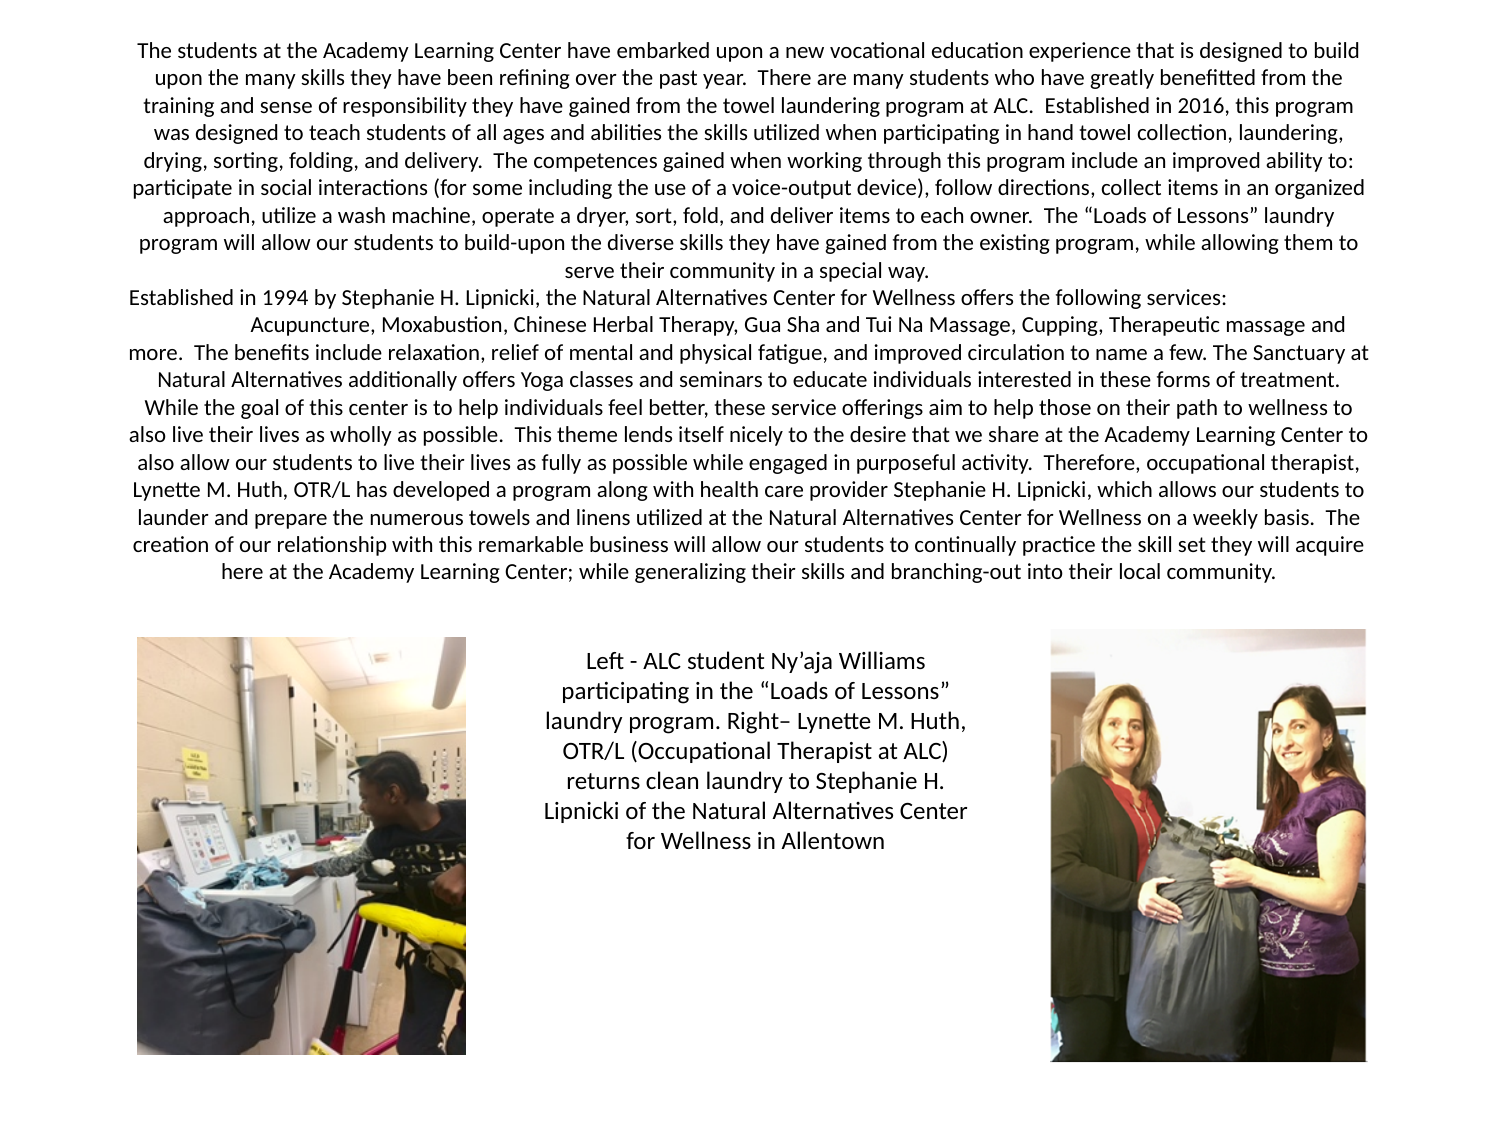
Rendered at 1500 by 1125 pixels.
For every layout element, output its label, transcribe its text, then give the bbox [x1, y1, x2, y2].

picture [1049, 629, 1368, 1063]
title The students at the Academy Learning Center have embarked upon a new vocational education experience that is designed to build upon the many skills they have been refining over the past year. There are many students who have greatly benefitted from the training and sense of responsibility they have gained from the towel laundering program at ALC. Established in 2016, this program was designed to teach students of all ages and abilities the skills utilized when participating in hand towel collection, laundering, drying, sorting, folding, and delivery. The competences gained when working through this program include an improved ability to: participate in social interactions (for some including the use of a voice-output device), follow directions, collect items in an organized approach, utilize a wash machine, operate a dryer, sort, fold, and deliver items to each owner. The “Loads of Lessons” laundry program will allow our students to build-upon the diverse skills they have gained from the existing program, while allowing them to serve their community in a special way. Established in 1994 by Stephanie H. Lipnicki, the Natural Alternatives Center for Wellness offers the following services: Acupuncture, Moxabustion, Chinese Herbal Therapy, Gua Sha and Tui Na Massage, Cupping, Therapeutic massage and more. The benefits include relaxation, relief of mental and physical fatigue, and improved circulation to name a few. The Sanctuary at Natural Alternatives additionally offers Yoga classes and seminars to educate individuals interested in these forms of treatment. While the goal of this center is to help individuals feel better, these service offerings aim to help those on their path to wellness to also live their lives as wholly as possible. This theme lends itself nicely to the desire that we share at the Academy Learning Center to also allow our students to live their lives as fully as possible while engaged in purposeful activity. Therefore, occupational therapist, Lynette M. Huth, OTR/L has developed a program along with health care provider Stephanie H. Lipnicki, which allows our students to launder and prepare the numerous towels and linens utilized at the Natural Alternatives Center for Wellness on a weekly basis. The creation of our relationship with this remarkable business will allow our students to continually practice the skill set they will acquire here at the Academy Learning Center; while generalizing their skills and branching-out into their local community. [112, 50, 1388, 625]
text_box Left - ALC student Ny’aja Williams participating in the “Loads of Lessons” laundry program. Right– Lynette M. Huth, OTR/L (Occupational Therapist at ALC) returns clean laundry to Stephanie H. Lipnicki of the Natural Alternatives Center for Wellness in Allentown [512, 637, 1000, 862]
picture [137, 637, 466, 1055]
